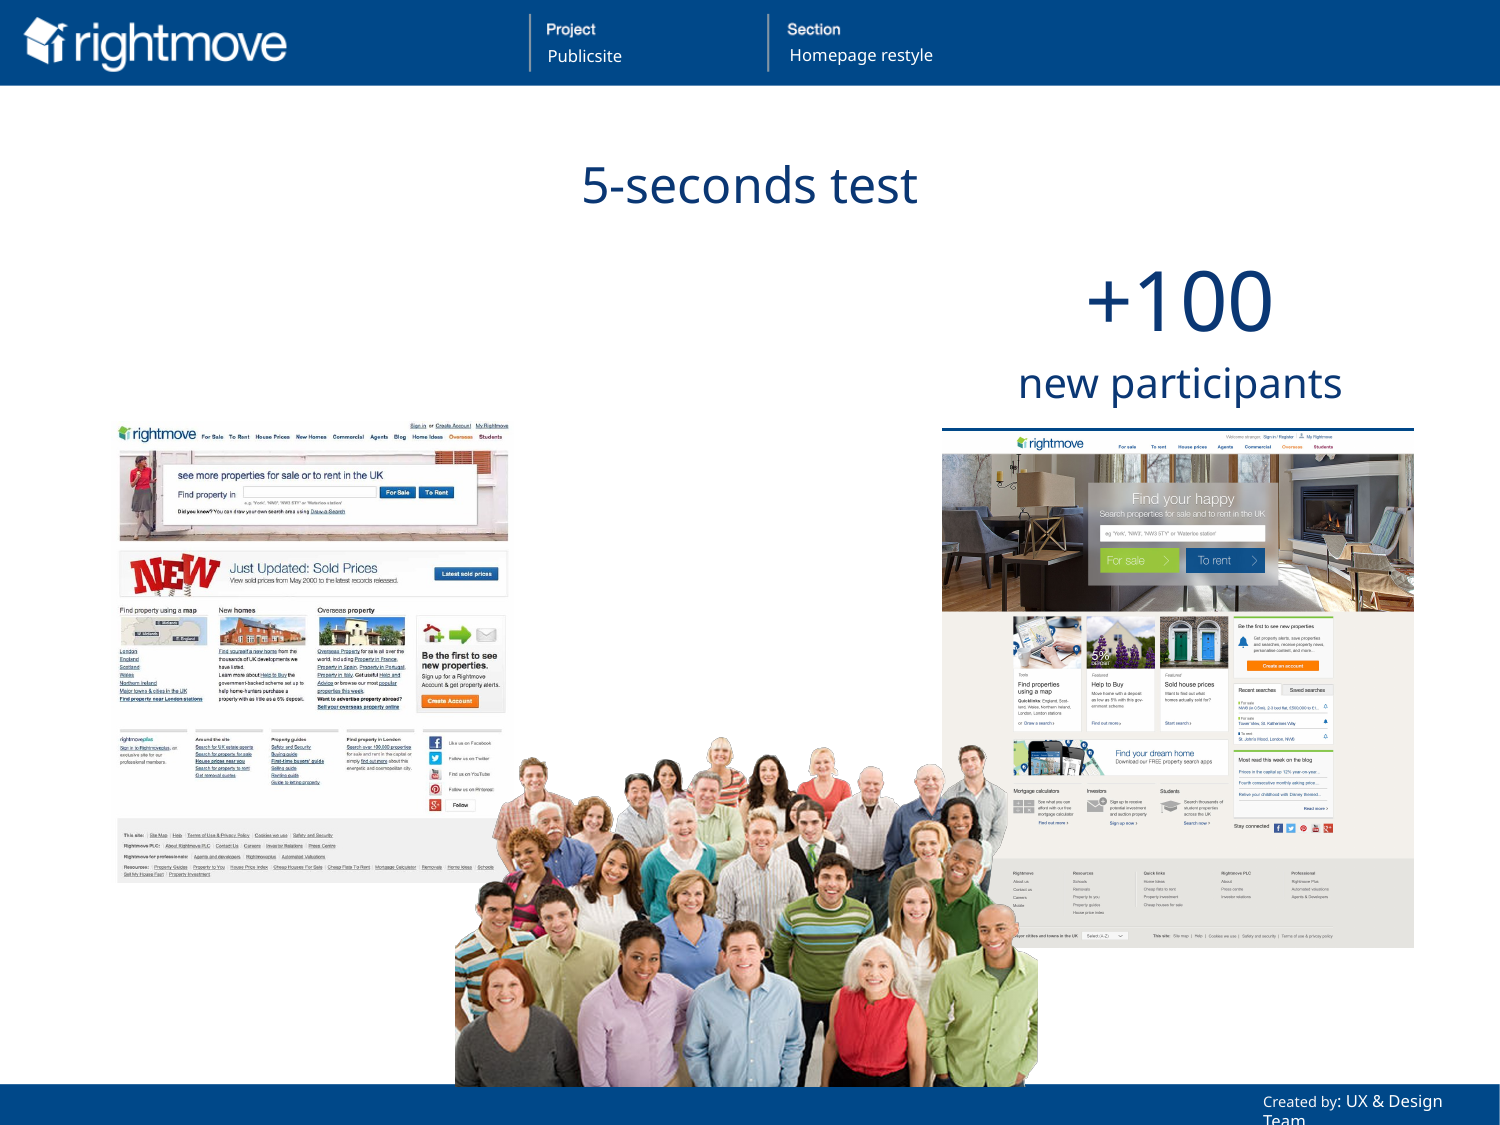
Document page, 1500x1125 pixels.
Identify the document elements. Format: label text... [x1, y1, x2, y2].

picture [0, 420, 1500, 1125]
text_box +100 new participants [957, 240, 1404, 427]
subtitle 5-seconds test [494, 146, 1006, 294]
picture [0, 0, 1500, 87]
